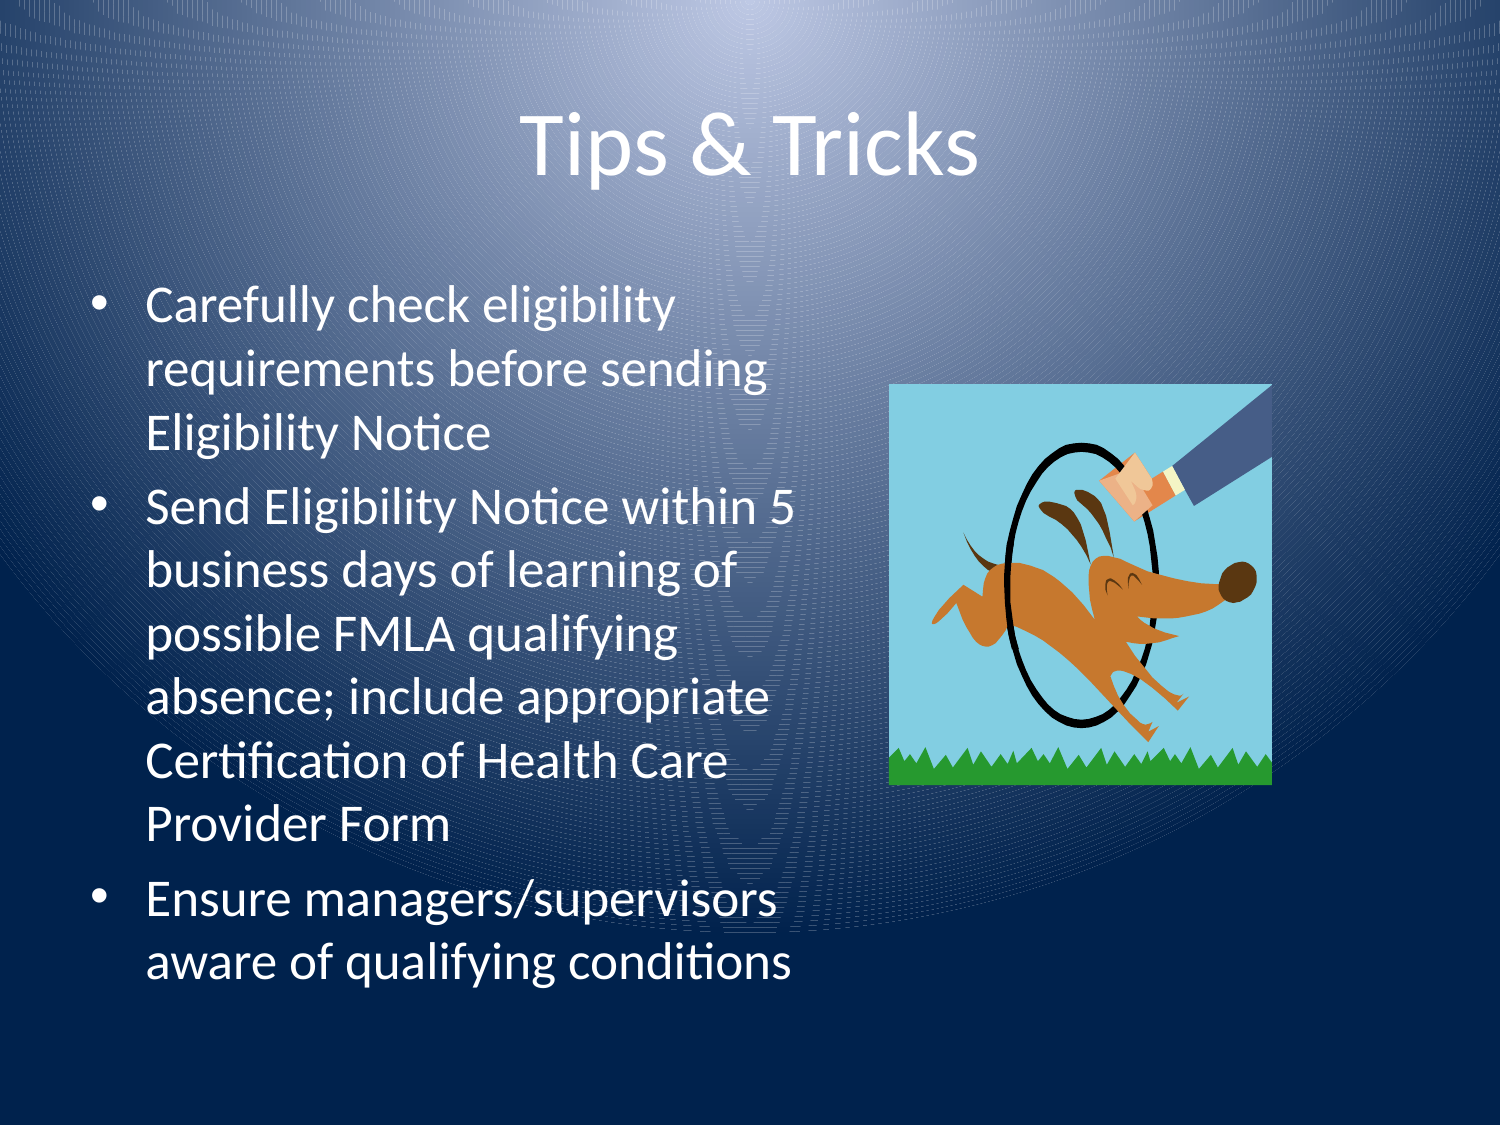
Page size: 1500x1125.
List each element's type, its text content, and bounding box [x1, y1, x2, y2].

list Carefully check eligibility requirements before sending Eligibility Notice Send Eligibility Notice within 5 business days of learning of possible FMLA qualifying absence; include appropriate Certification of Health Care Provider Form Ensure managers/supervisors aware of qualifying conditions [75, 262, 863, 1005]
picture [887, 382, 1274, 787]
title Tips & Tricks [75, 45, 1425, 233]
